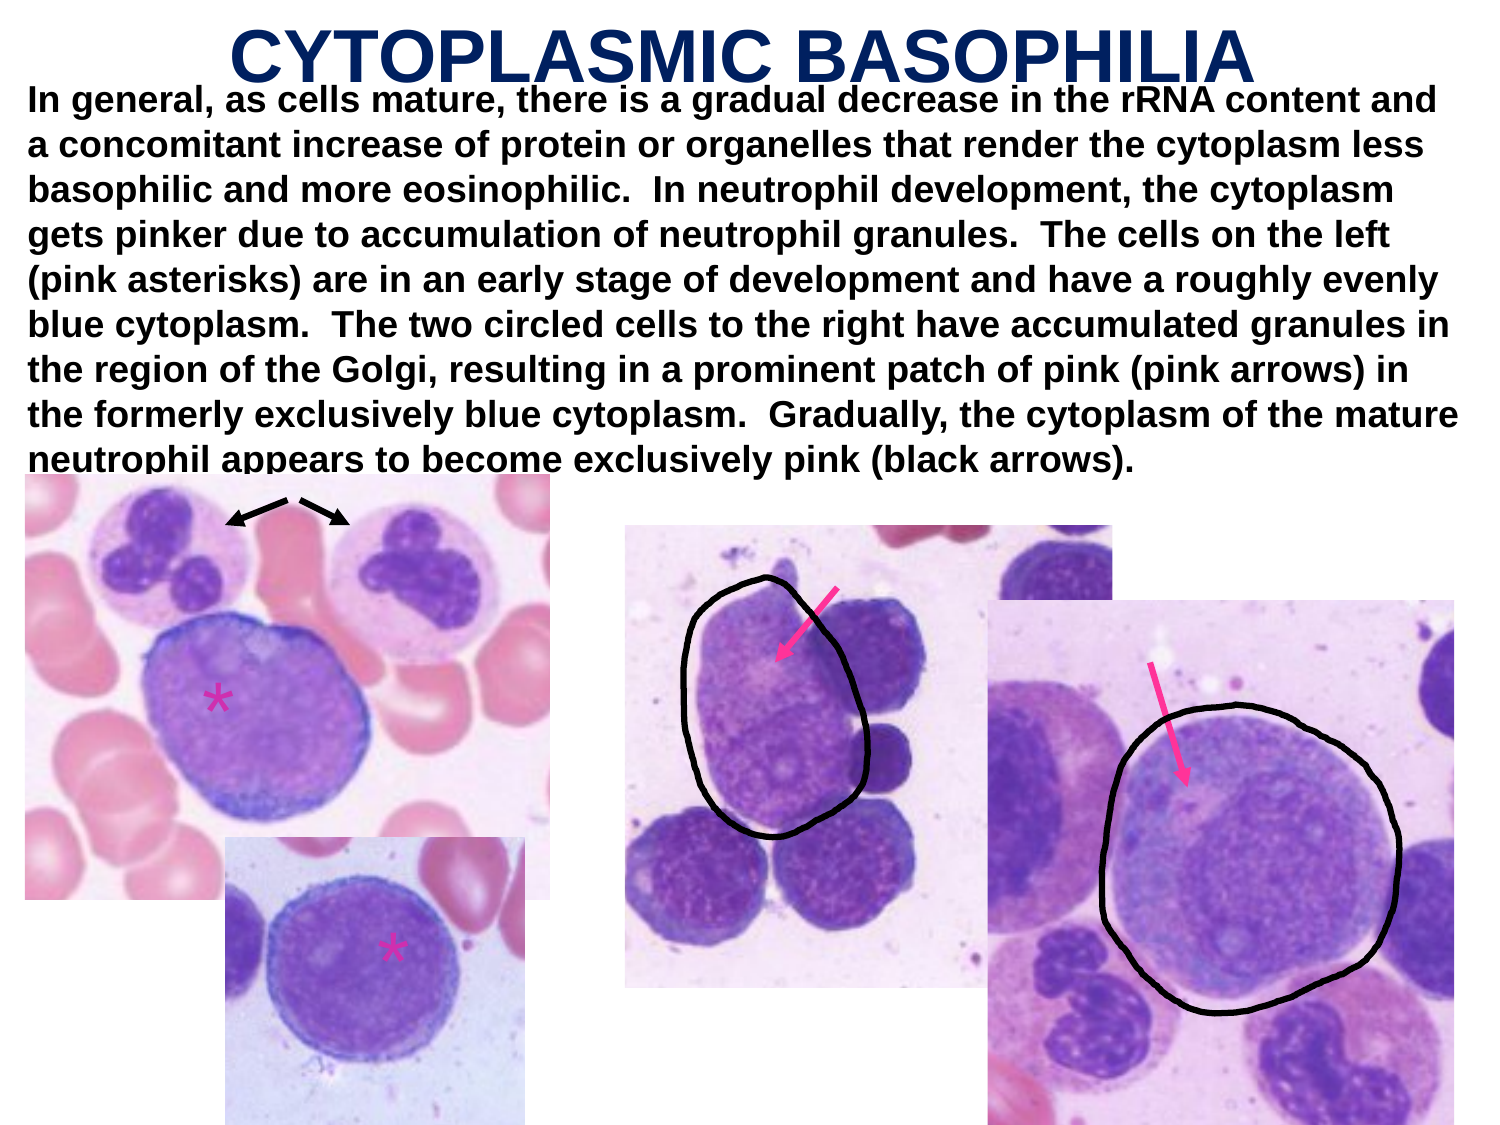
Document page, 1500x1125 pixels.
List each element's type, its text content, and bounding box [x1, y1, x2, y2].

picture [24, 474, 551, 1125]
text_box In general, as cells mature, there is a gradual decrease in the rRNA content and a concomitant increase of protein or organelles that render the cytoplasm less basophilic and more eosinophilic. In neutrophil development, the cytoplasm gets pinker due to accumulation of neutrophil granules. The cells on the left (pink asterisks) are in an early stage of development and have a roughly evenly blue cytoplasm. The two circled cells to the right have accumulated granules in the region of the Golgi, resulting in a prominent patch of pink (pink arrows) in the formerly exclusively blue cytoplasm. Gradually, the cytoplasm of the mature neutrophil appears to become exclusively pink (black arrows). [12, 67, 1475, 487]
text_box CYTOPLASMIC BASOPHILIA [99, 0, 1388, 105]
picture [624, 524, 1455, 1125]
